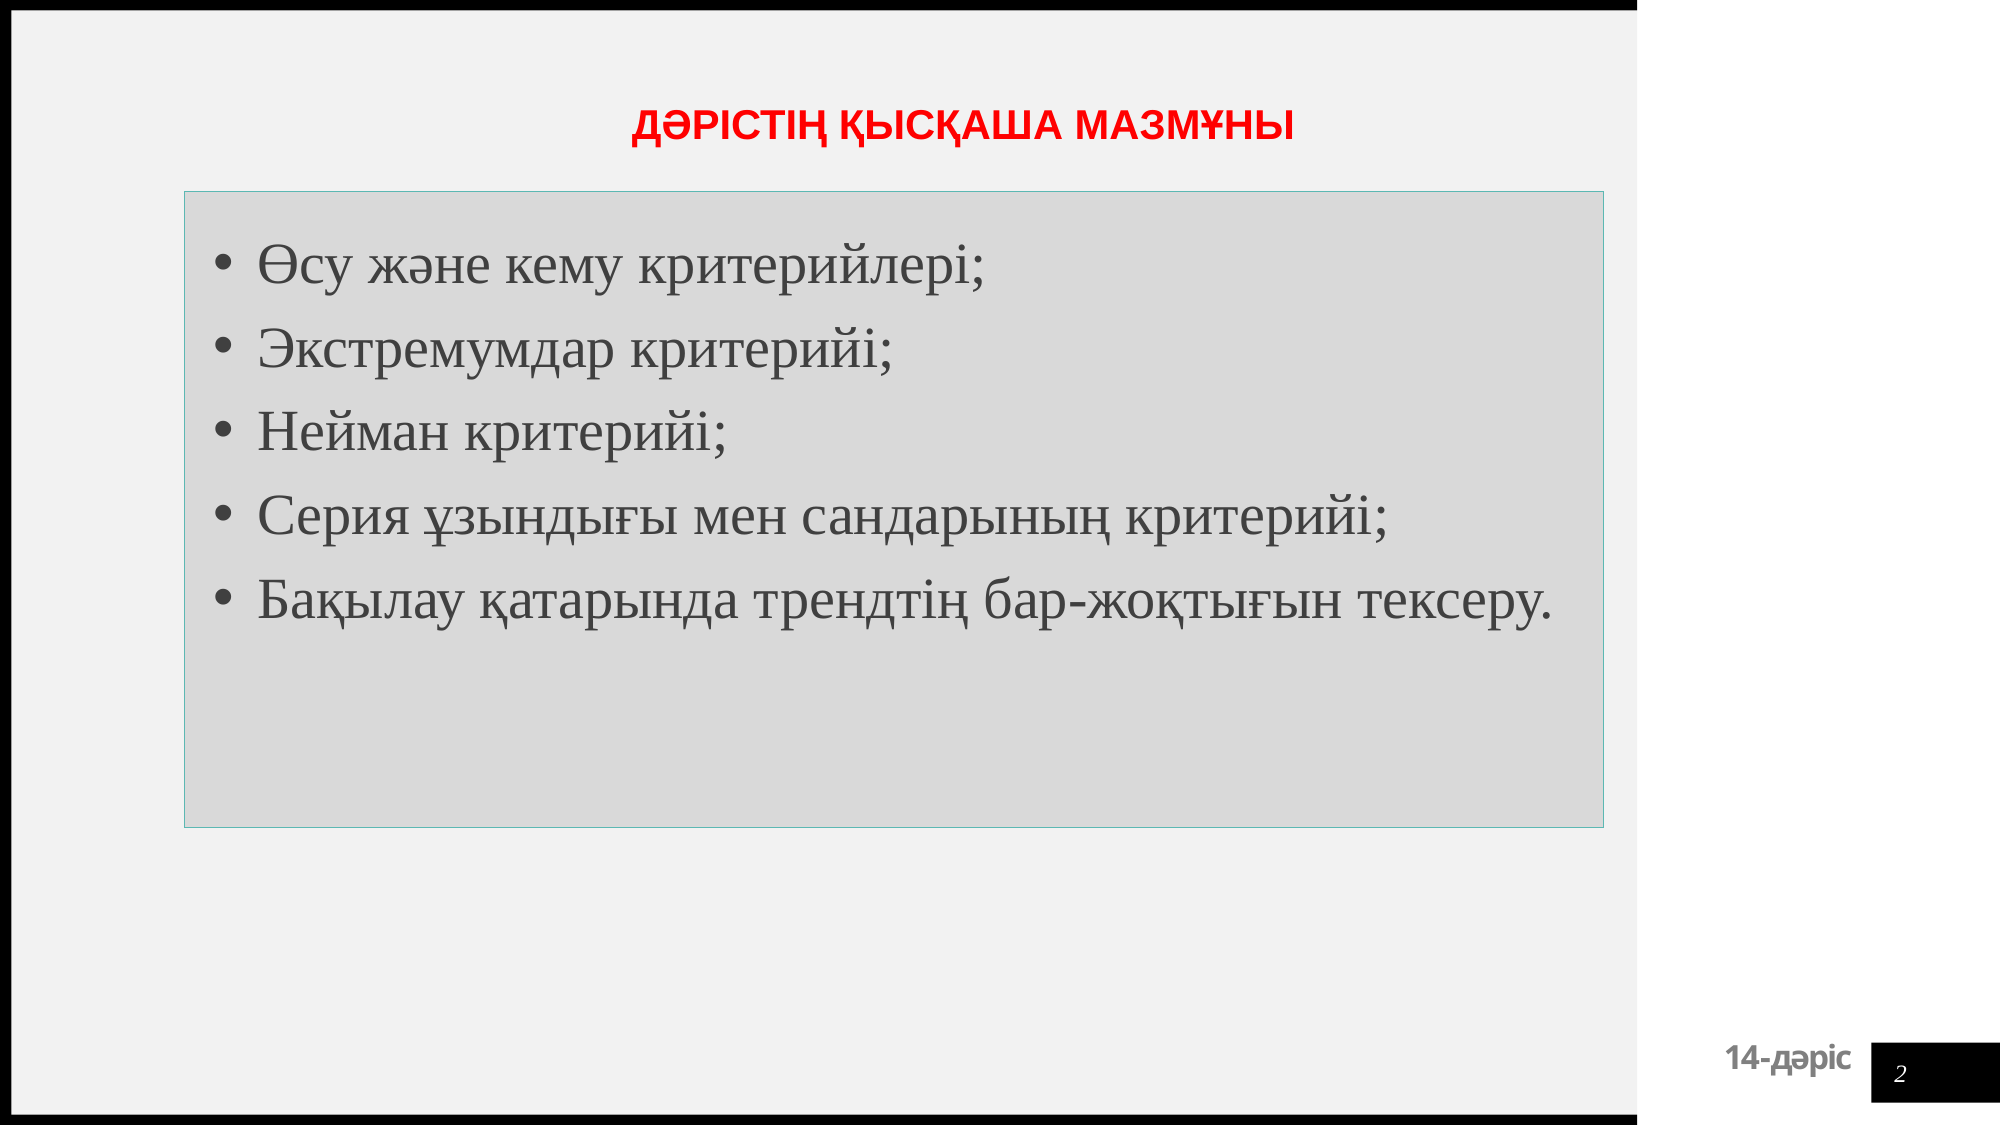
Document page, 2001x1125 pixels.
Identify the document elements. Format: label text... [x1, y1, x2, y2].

title Дәрістің қысқаша мазмұны [444, 92, 1295, 160]
slide_number 2 [1877, 1050, 1924, 1096]
list Өсу және кему критерийлері; Экстремумдар критерийі; Нейман критерийі; Серия ұзындығы мен сандарының критерийі; Бақылау қатарында трендтің бар-жоқтығын тексеру. [184, 191, 1604, 828]
